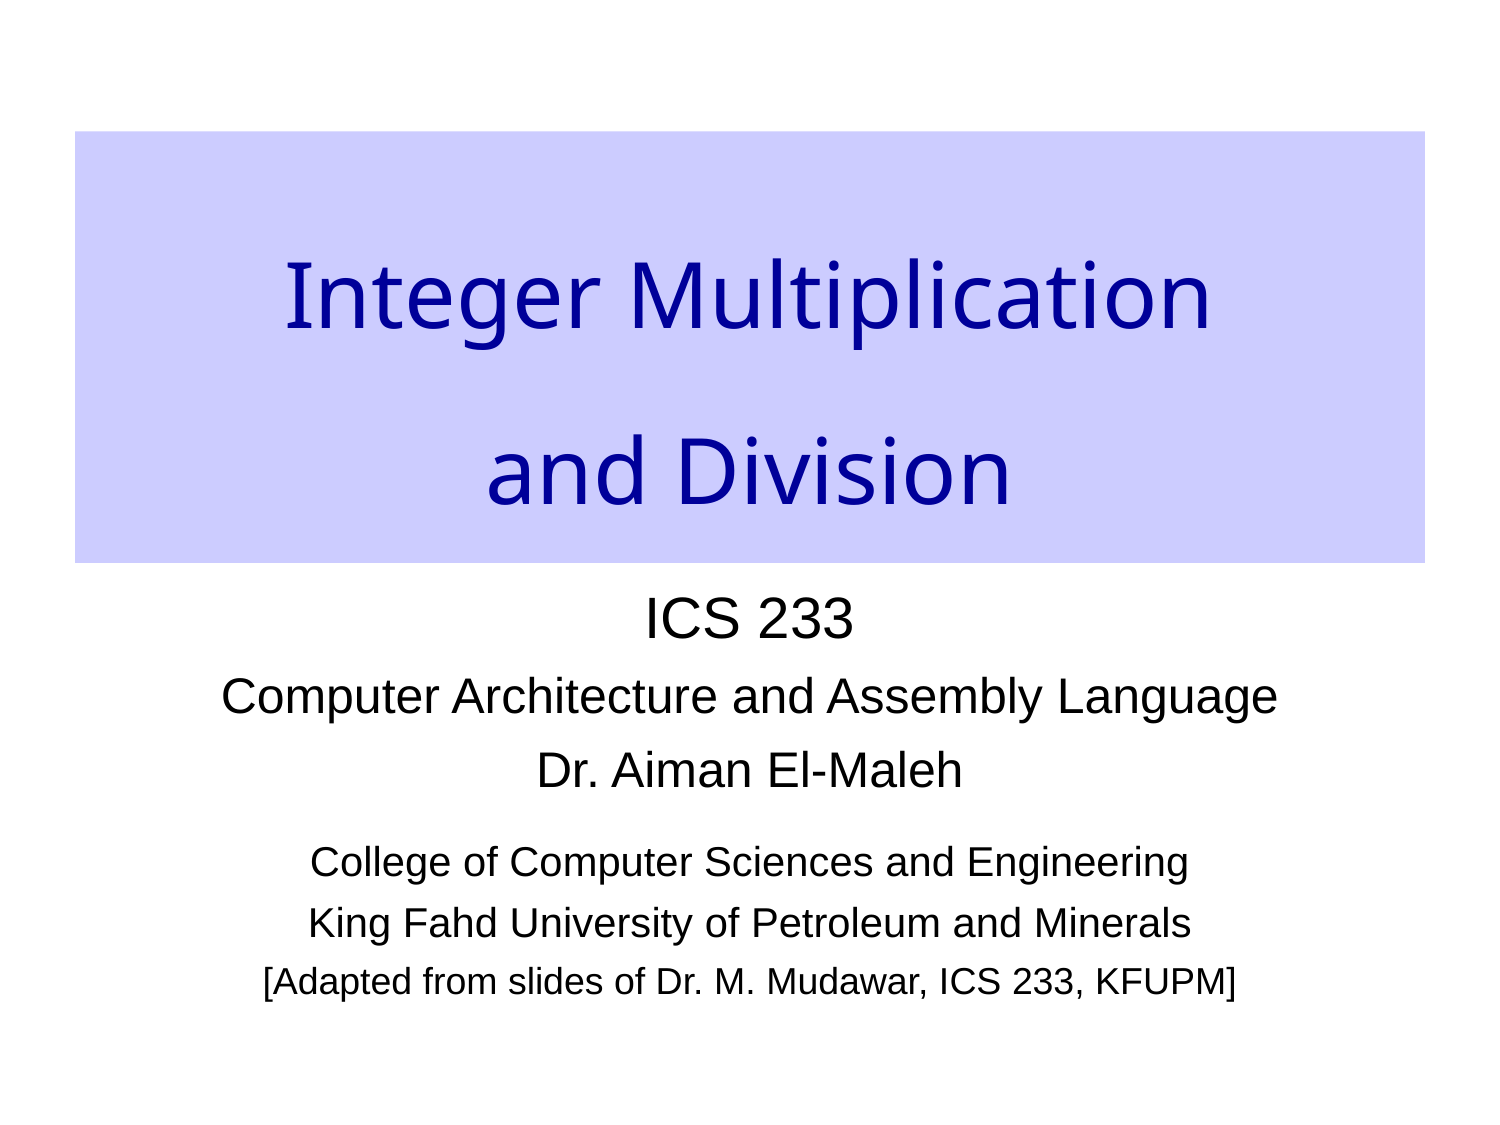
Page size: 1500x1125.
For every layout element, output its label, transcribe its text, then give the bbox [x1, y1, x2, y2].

title Integer Multiplication and Division [75, 131, 1425, 563]
subtitle ICS 233 Computer Architecture and Assembly Language Dr. Aiman El-Maleh College of Computer Sciences and Engineering King Fahd University of Petroleum and Minerals [Adapted from slides of Dr. M. Mudawar, ICS 233, KFUPM] [75, 580, 1425, 1054]
